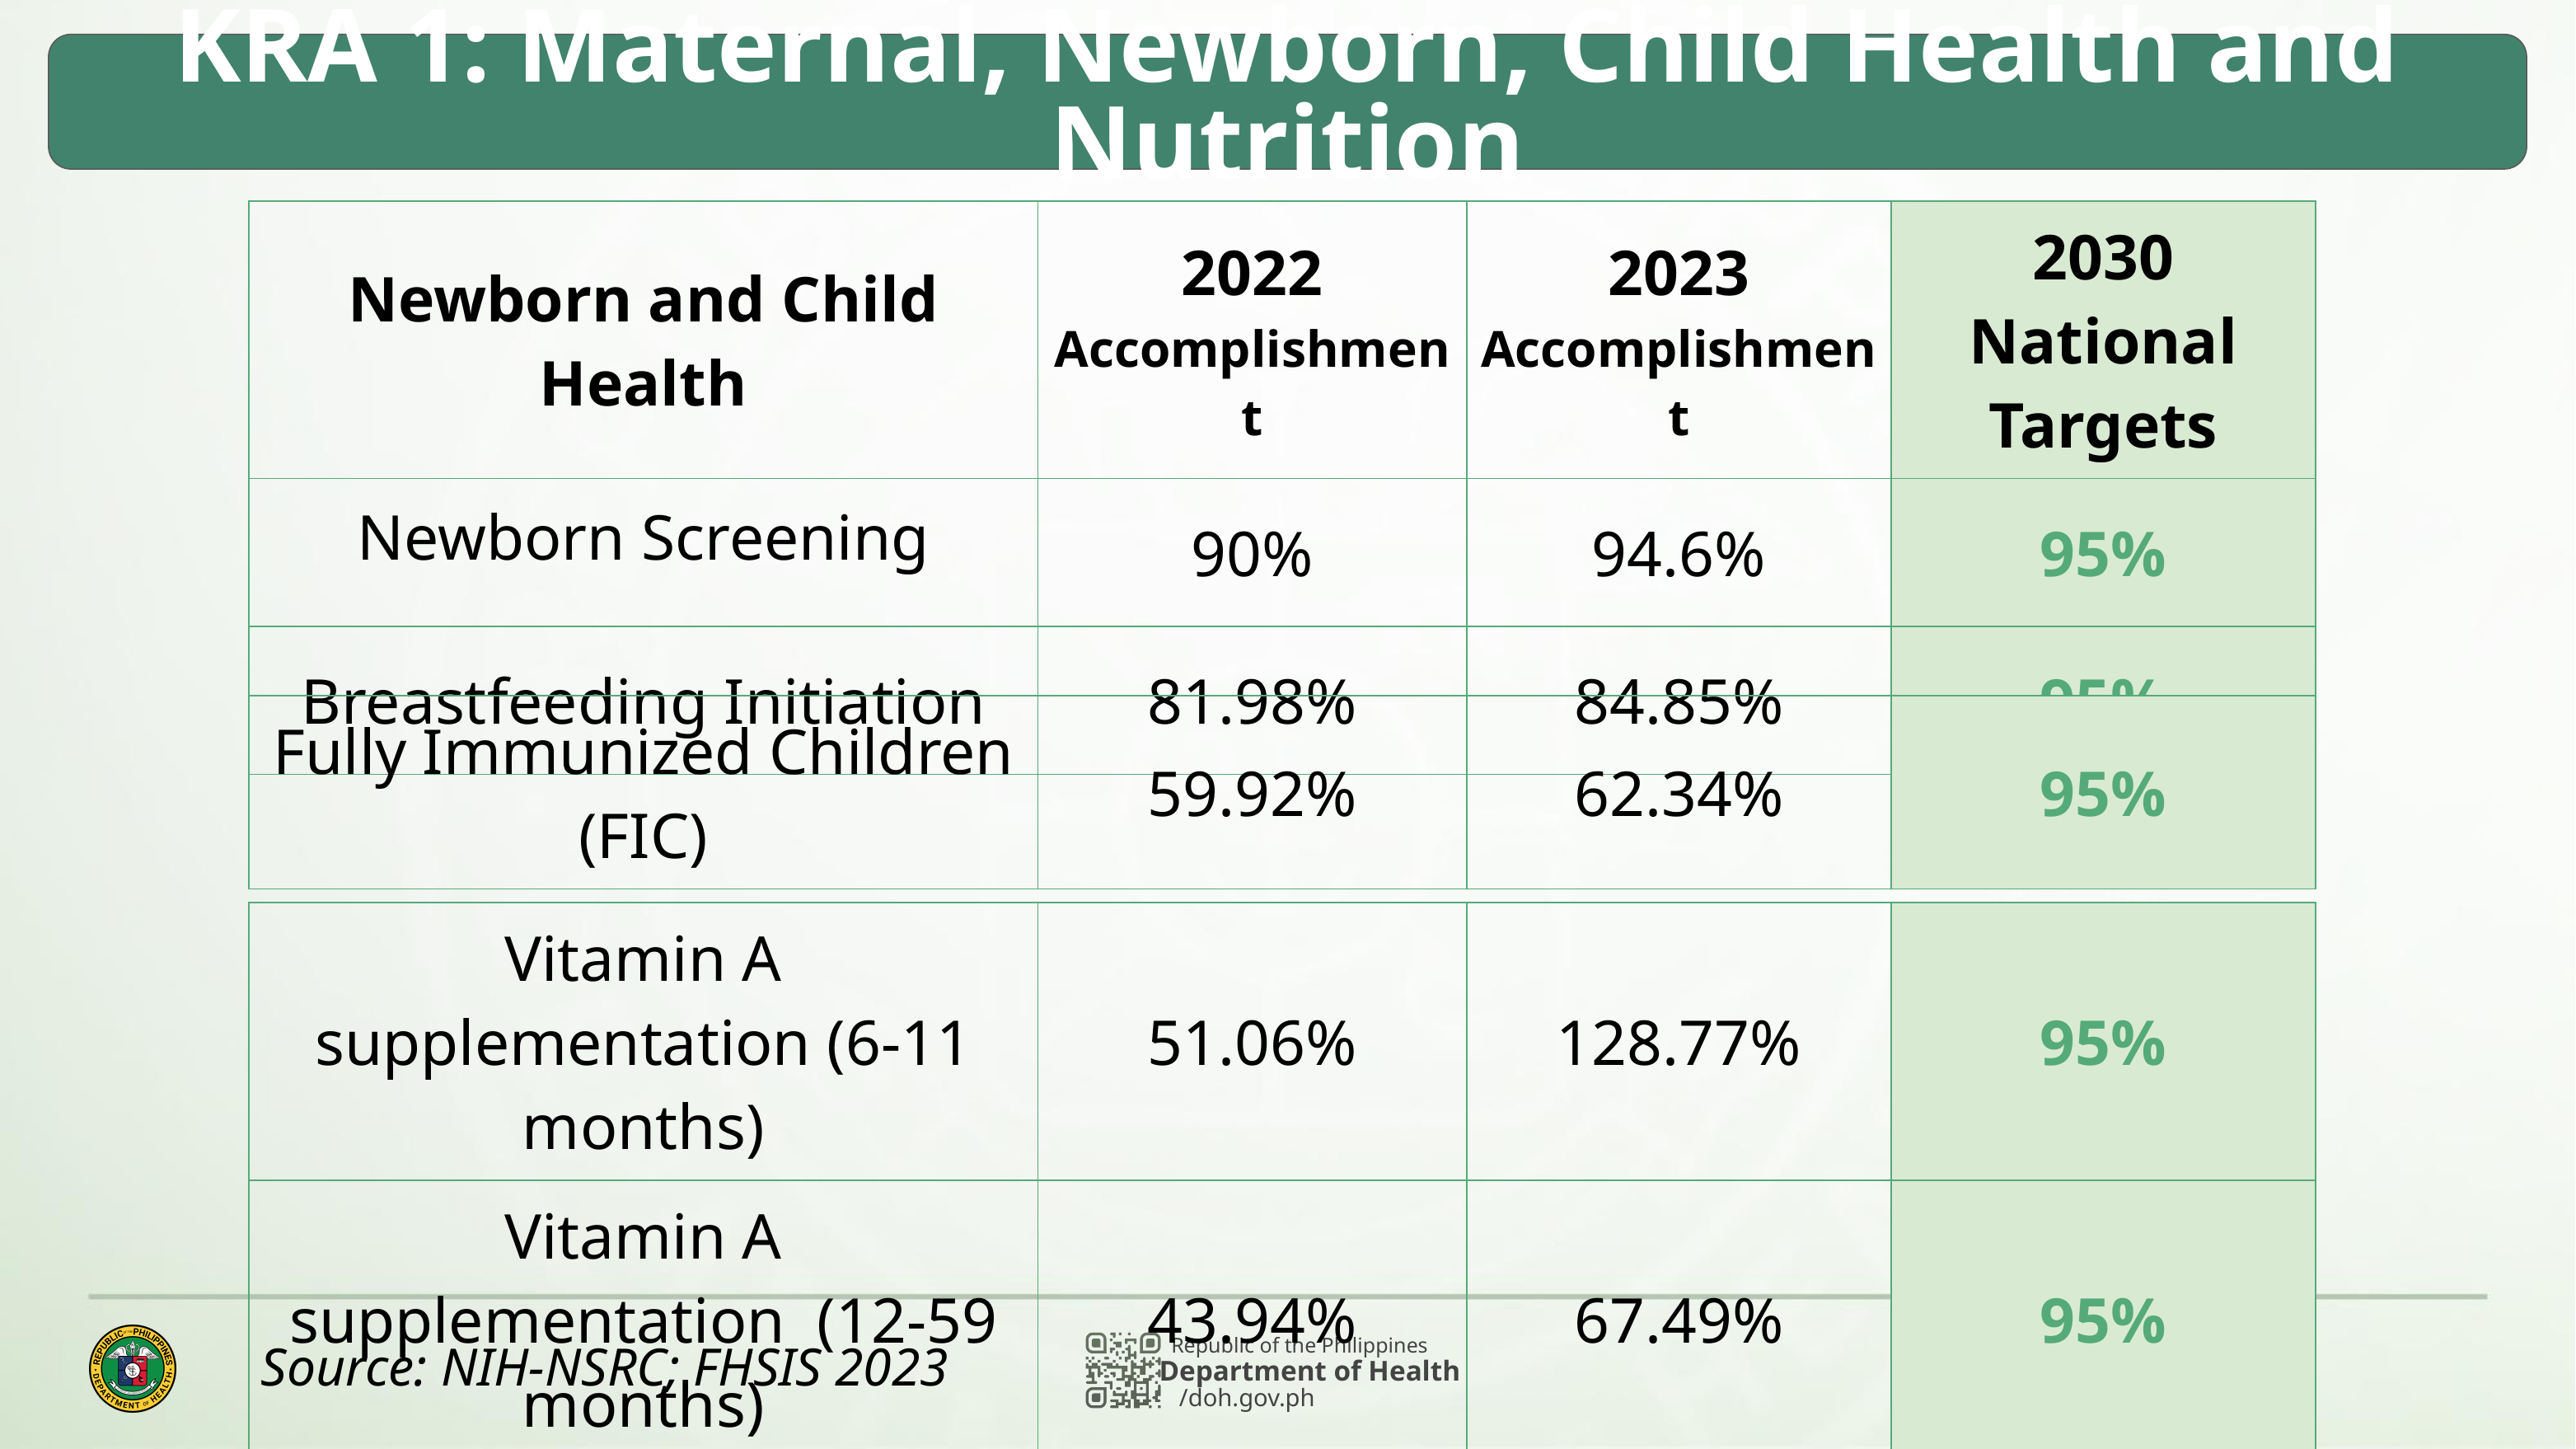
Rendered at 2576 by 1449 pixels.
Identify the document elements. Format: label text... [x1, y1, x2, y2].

table_cell 95% [1892, 479, 2315, 626]
table_header Vitamin A supplementation (6-11 months) [250, 903, 1037, 1179]
table_cell Newborn Screening [250, 479, 1037, 626]
table_cell 94.6% [1468, 479, 1890, 626]
table_header 95% [1892, 696, 2315, 889]
text_box Source: NIH-NSRC; FHSIS 2023 [248, 1322, 1009, 1397]
table_header Fully Immunized Children (FIC) [250, 696, 1037, 889]
table_header Newborn and Child Health [250, 202, 1037, 478]
table_cell 81.98% [1038, 627, 1466, 695]
table_header 2030 National Targets [1892, 202, 2315, 478]
picture [0, 0, 2575, 1449]
table_header 128.77% [1468, 903, 1890, 1179]
table_cell Vitamin A supplementation (12-59 months) [250, 1181, 1037, 1449]
table_cell 67.49% [1468, 1181, 1890, 1449]
table_header 95% [1892, 903, 2315, 1179]
table_header 62.34% [1468, 696, 1890, 889]
table_cell 95% [1892, 1181, 2315, 1449]
table_cell 84.85% [1468, 627, 1890, 695]
table_header 51.06% [1038, 903, 1466, 1179]
table_cell 43.94% [1038, 1181, 1466, 1449]
table_header 59.92% [1038, 696, 1466, 889]
text_box KRA 1: Maternal, Newborn, Child Health and Nutrition [48, 34, 2527, 170]
table_cell 90% [1038, 479, 1466, 626]
table_cell Breastfeeding Initiation [250, 627, 1037, 695]
table_header 2023 Accomplishment [1468, 202, 1890, 478]
table_header 2022 Accomplishment [1038, 202, 1466, 478]
table_cell 95% [1892, 627, 2315, 695]
